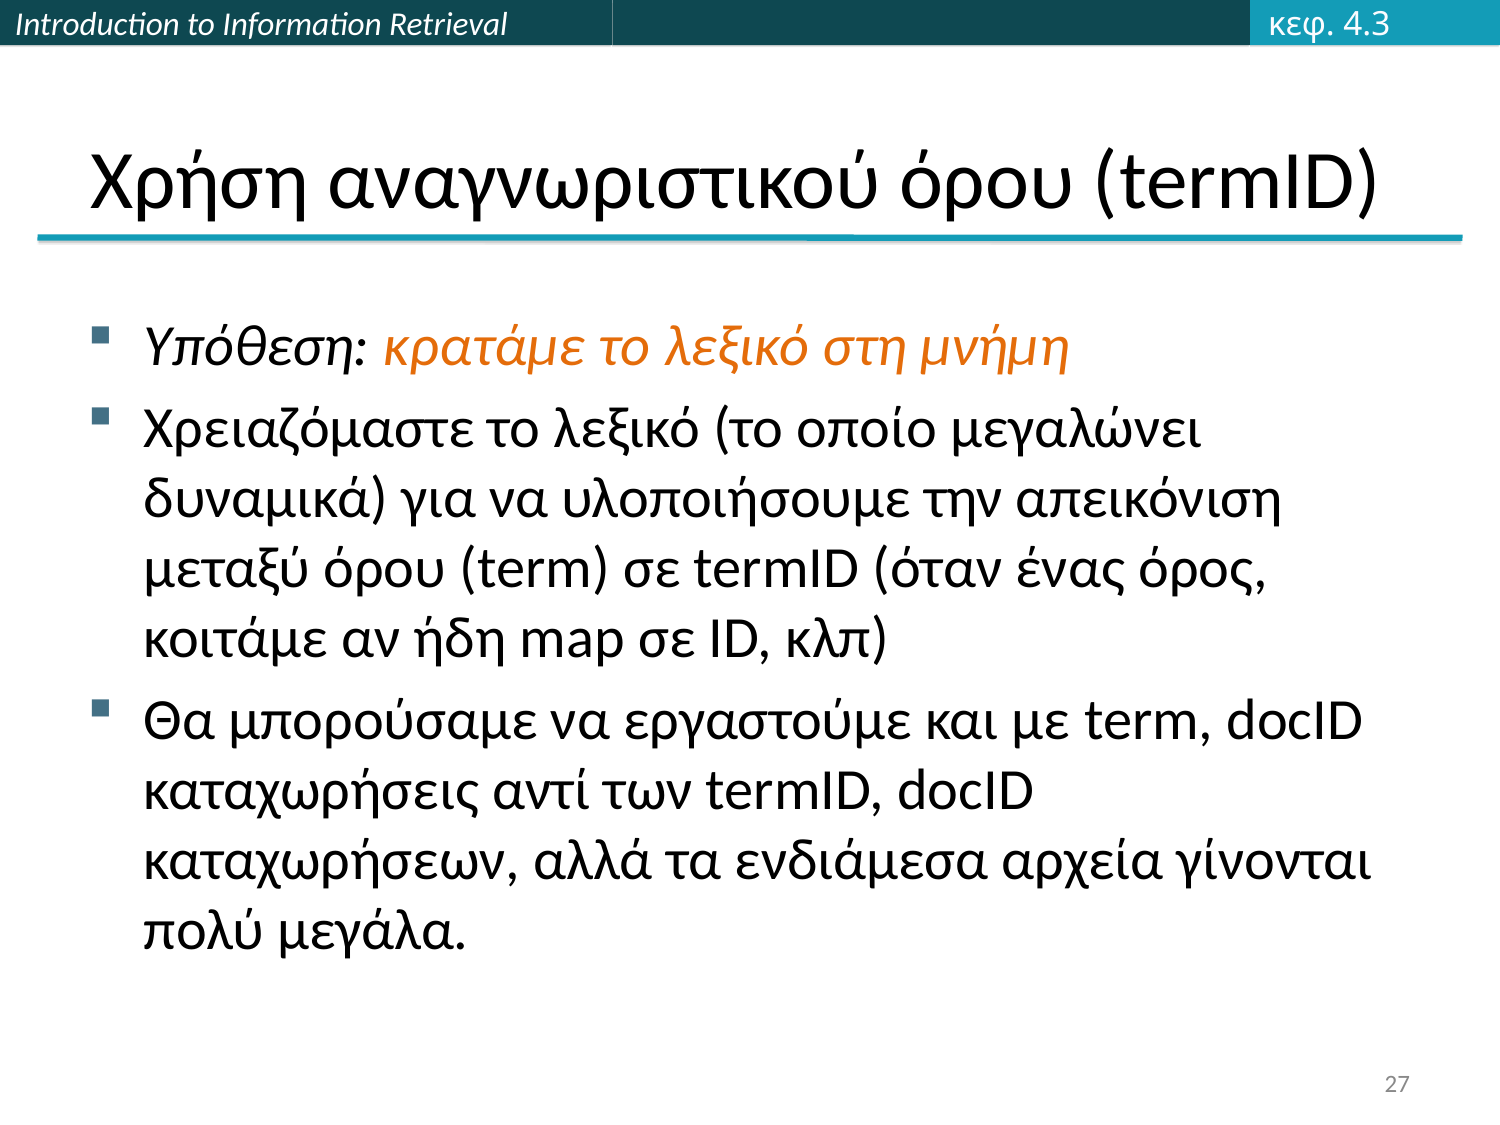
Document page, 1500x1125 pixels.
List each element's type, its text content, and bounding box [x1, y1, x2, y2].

text_box κεφ. 4.3 [1253, 0, 1406, 50]
slide_number 27 [1074, 1062, 1425, 1103]
title Xρήση αναγνωριστικού όρου (termID) [74, 44, 1426, 233]
list Υπόθεση: κρατάμε το λεξικό στη μνήμη Χρειαζόμαστε το λεξικό (το οποίο μεγαλώνει δυναμικά) για να υλοποιήσουμε την απεικόνιση μεταξύ όρου (term) σε termID (όταν ένας όρος, κοιτάμε αν ήδη map σε ID, κλπ) Θα μπορούσαμε να εργαστούμε και με term, docID καταχωρήσεις αντί των termID, docID καταχωρήσεων, αλλά τα ενδιάμεσα αρχεία γίνονται πολύ μεγάλα. [72, 299, 1423, 1001]
